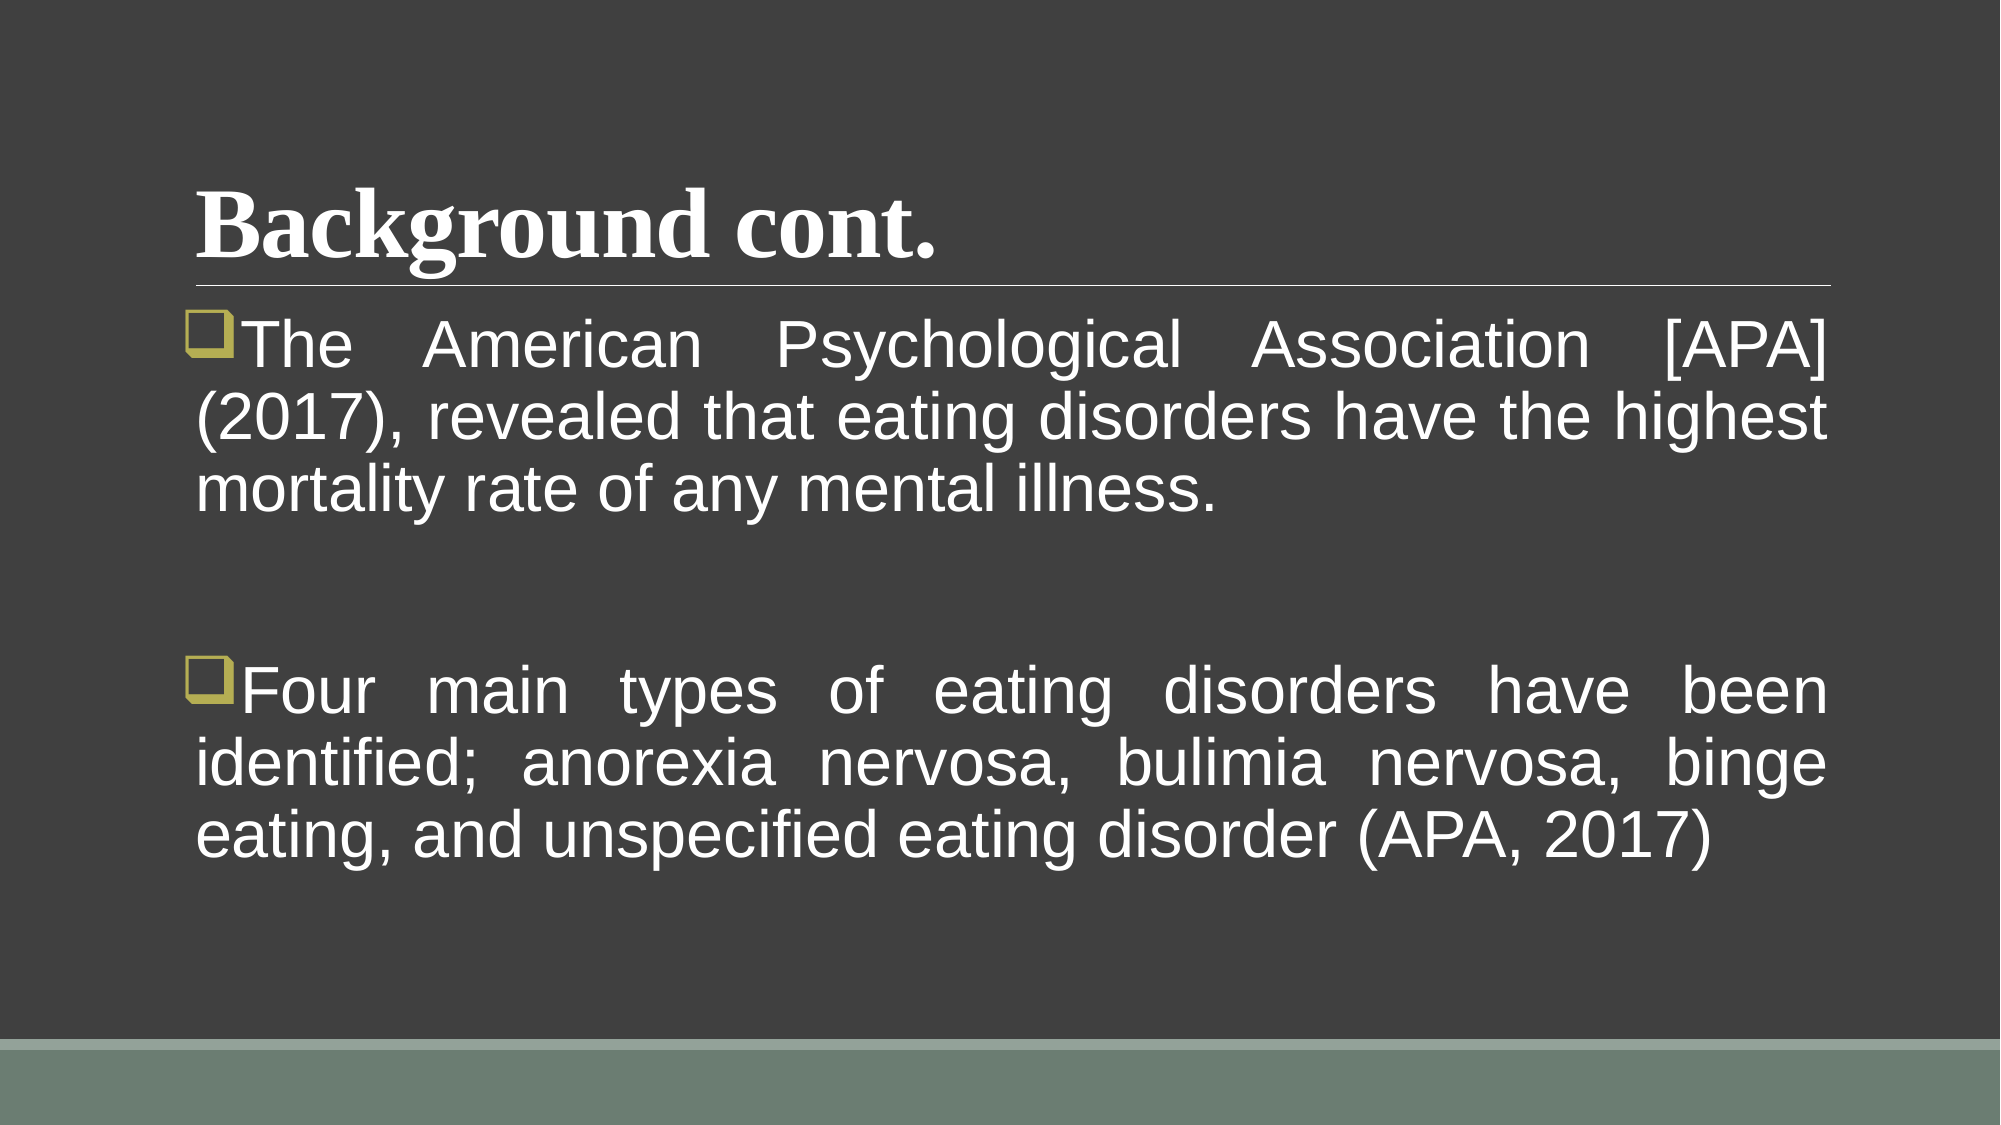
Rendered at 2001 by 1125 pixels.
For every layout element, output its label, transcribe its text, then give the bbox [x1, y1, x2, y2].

list The American Psychological Association [APA] (2017), revealed that eating disorders have the highest mortality rate of any mental illness. Four main types of eating disorders have been identified; anorexia nervosa, bulimia nervosa, binge eating, and unspecified eating disorder (APA, 2017) [180, 302, 1830, 963]
title Background cont. [180, 47, 1830, 285]
